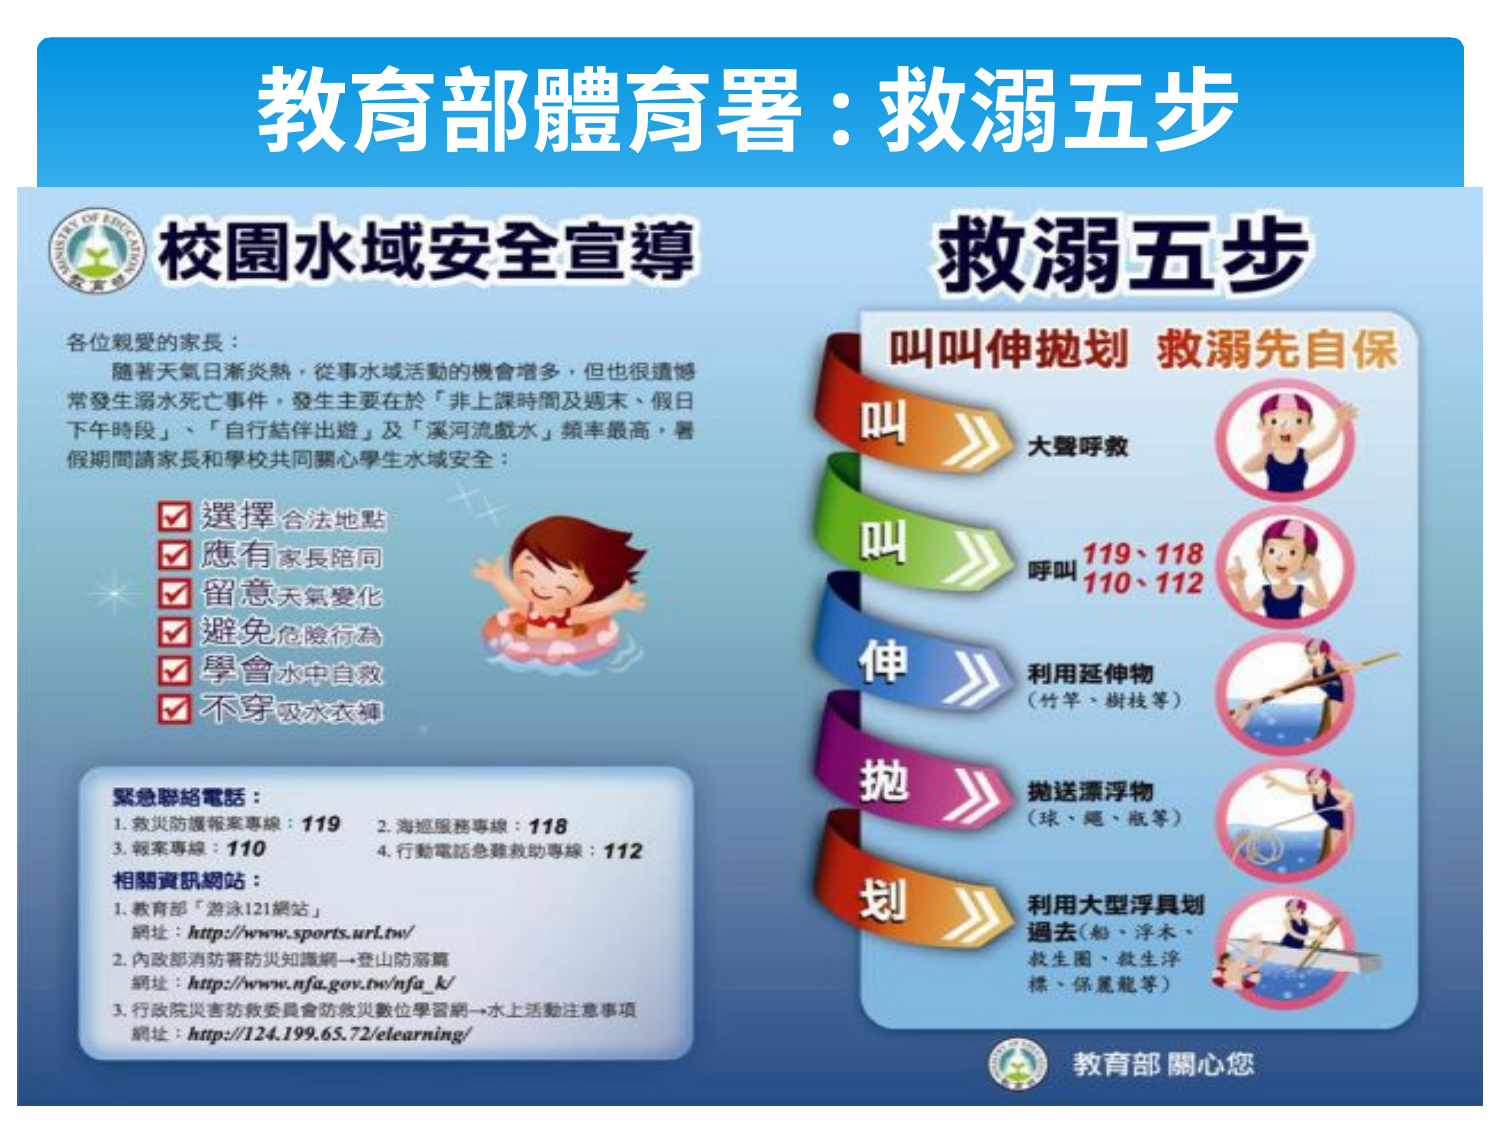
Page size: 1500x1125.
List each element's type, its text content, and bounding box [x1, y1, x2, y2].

picture [17, 187, 1483, 1107]
title 教育部體育署:救溺五步 [75, 42, 1425, 173]
